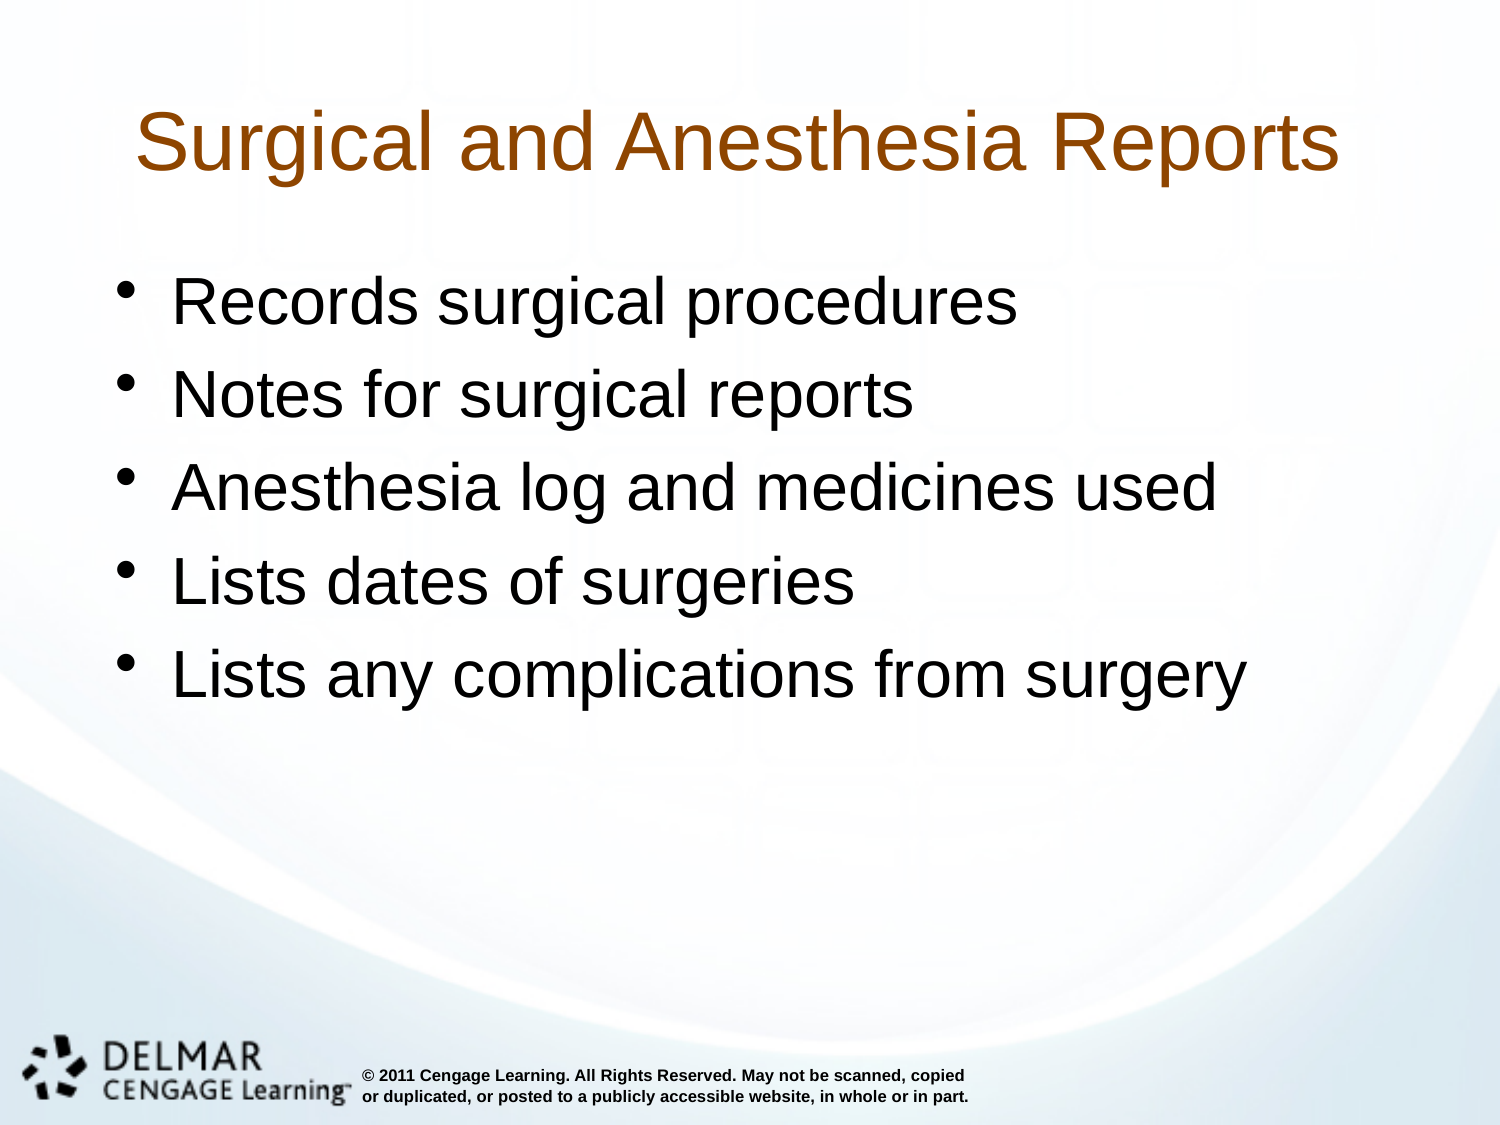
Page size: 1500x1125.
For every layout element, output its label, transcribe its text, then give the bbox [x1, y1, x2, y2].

picture [0, 0, 1500, 1125]
list Records surgical procedures Notes for surgical reports Anesthesia log and medicines used Lists dates of surgeries Lists any complications from surgery [99, 249, 1401, 988]
title Surgical and Anesthesia Reports [99, 87, 1401, 238]
